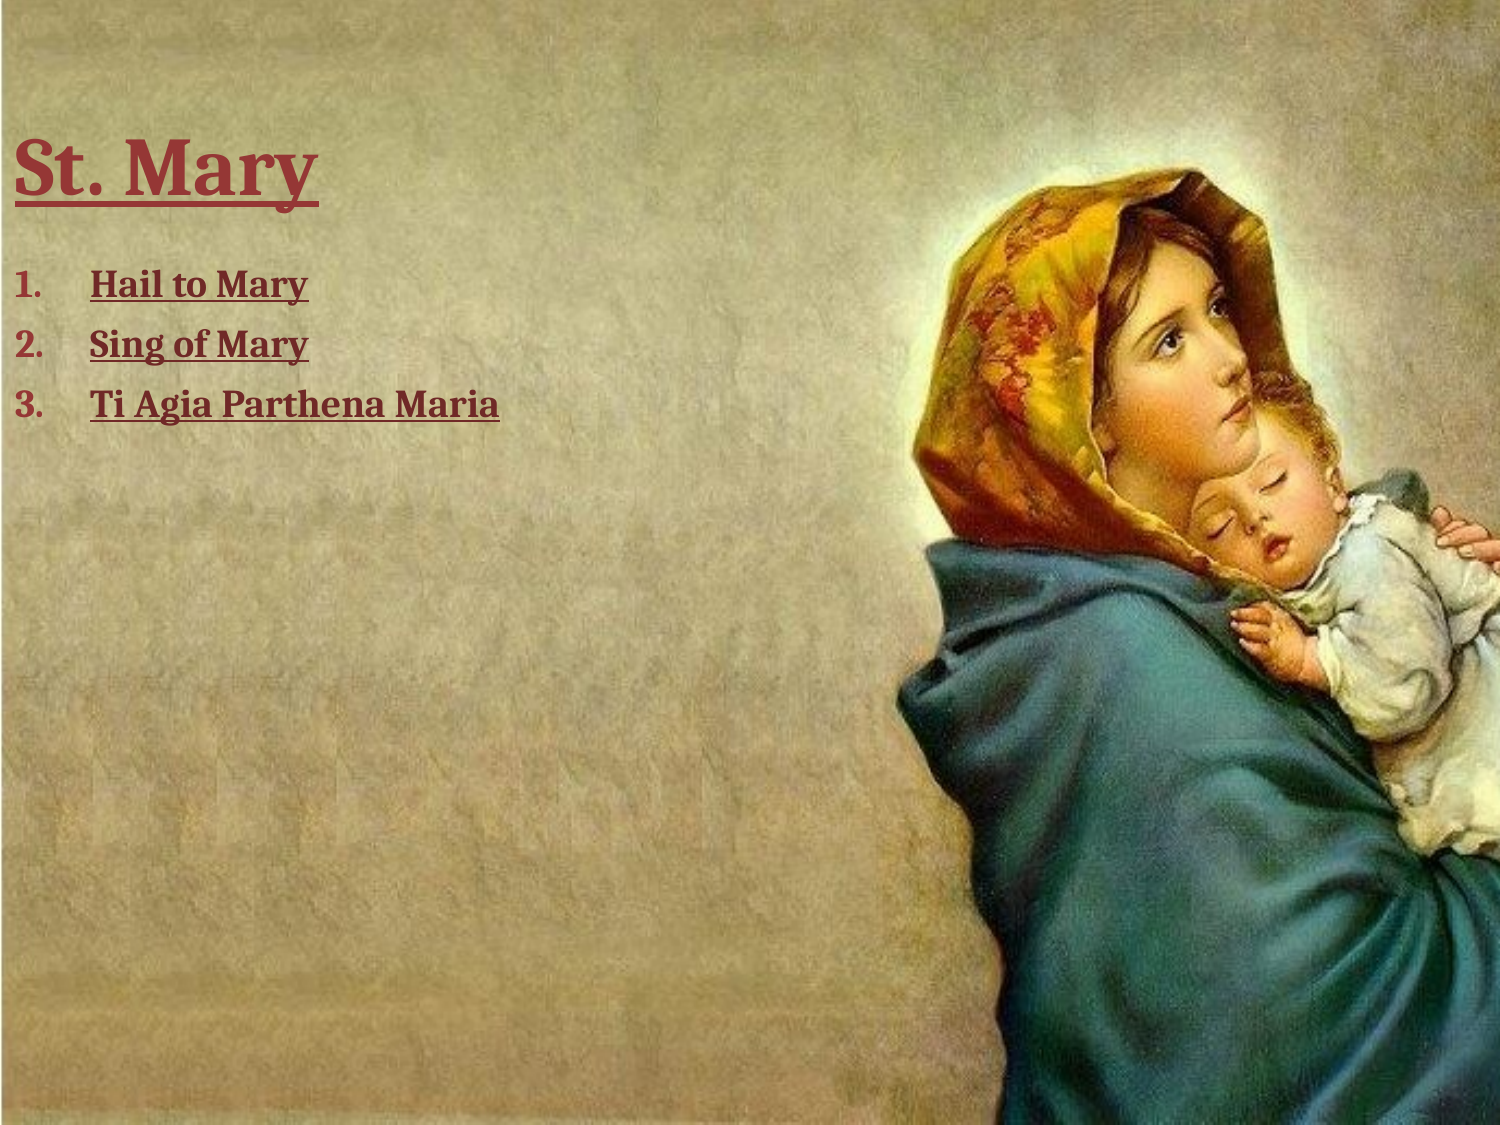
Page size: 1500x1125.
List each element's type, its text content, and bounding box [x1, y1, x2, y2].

text_box [575, 249, 1138, 1025]
picture [0, 0, 1500, 1125]
title St. Mary [0, 62, 1125, 249]
subtitle Hail to Mary Sing of Mary Ti Agia Parthena Maria [0, 249, 575, 1025]
